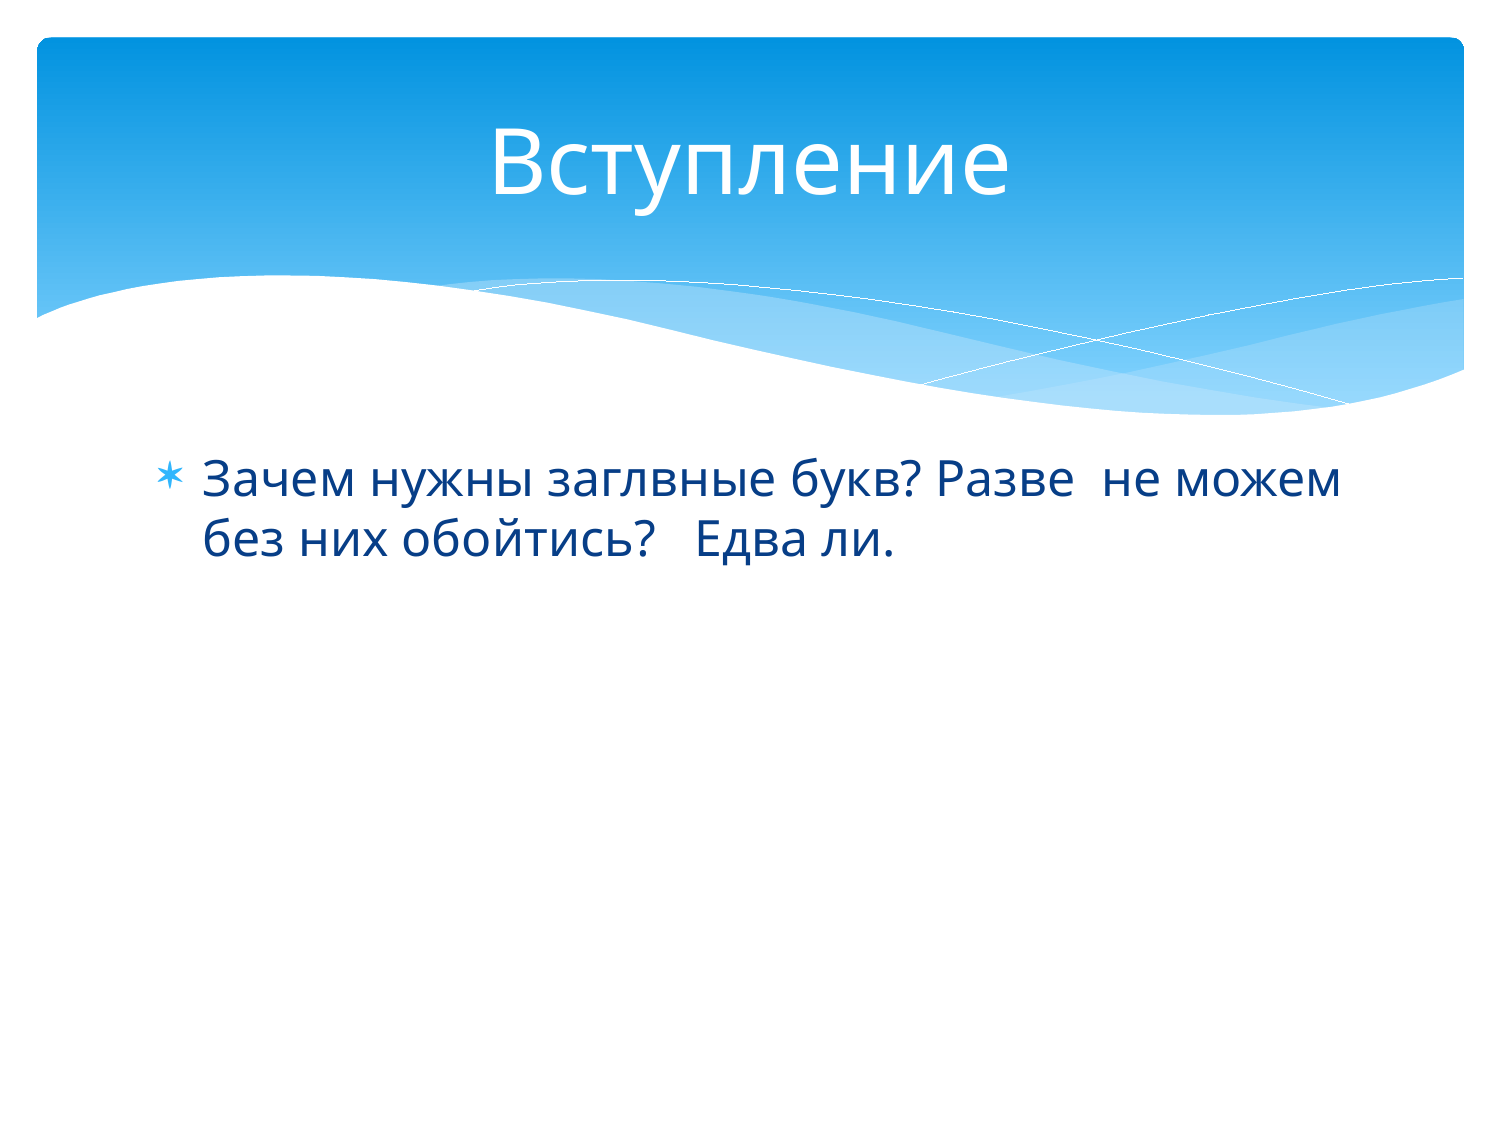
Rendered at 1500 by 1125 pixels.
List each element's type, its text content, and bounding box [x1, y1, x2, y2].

title Вступление [74, 55, 1426, 262]
list Зачем нужны заглвные букв? Разве не можем без них обойтись? Едва ли. [142, 438, 1359, 1006]
